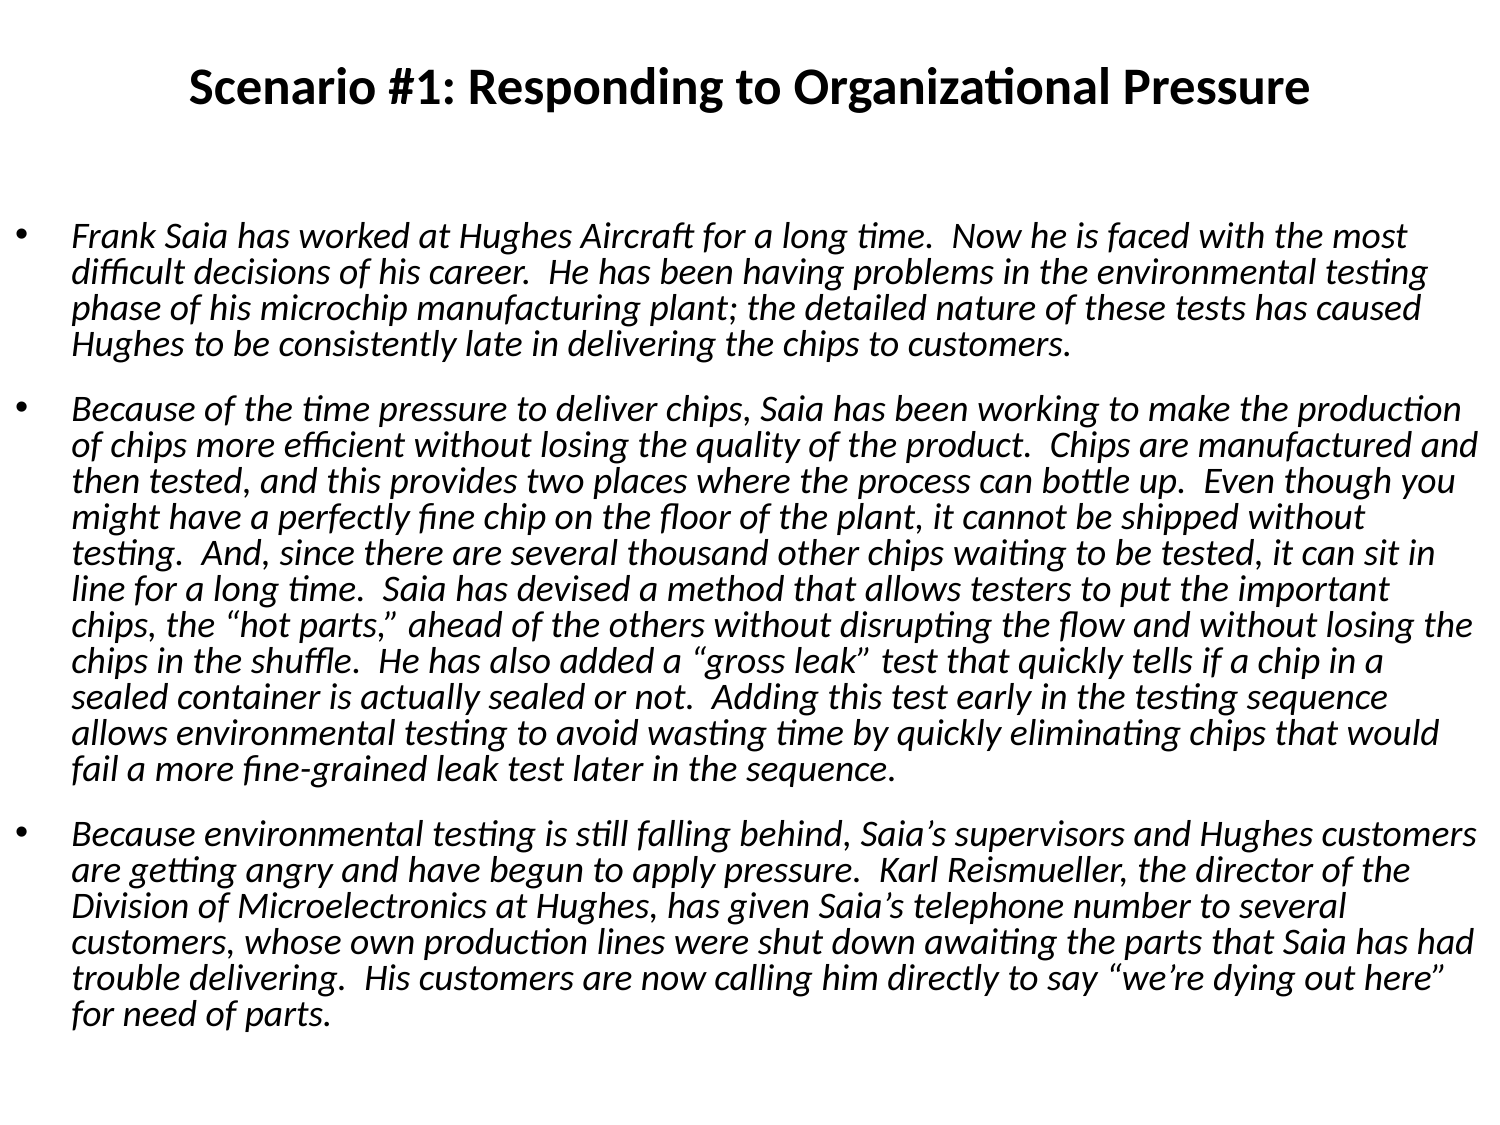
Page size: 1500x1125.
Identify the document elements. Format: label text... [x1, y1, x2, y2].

title Scenario #1: Responding to Organizational Pressure [75, 24, 1425, 143]
list Frank Saia has worked at Hughes Aircraft for a long time. Now he is faced with the most difficult decisions of his career. He has been having problems in the environmental testing phase of his microchip manufacturing plant; the detailed nature of these tests has caused Hughes to be consistently late in delivering the chips to customers. Because of the time pressure to deliver chips, Saia has been working to make the production of chips more efficient without losing the quality of the product. Chips are manufactured and then tested, and this provides two places where the process can bottle up. Even though you might have a perfectly fine chip on the floor of the plant, it cannot be shipped without testing. And, since there are several thousand other chips waiting to be tested, it can sit in line for a long time. Saia has devised a method that allows testers to put the important chips, the “hot parts,” ahead of the others without disrupting the flow and without losing the chips in the shuffle. He has also added a “gross leak” test that quickly tells if a chip in a sealed container is actually sealed or not. Adding this test early in the testing sequence allows environmental testing to avoid wasting time by quickly eliminating chips that would fail a more fine-grained leak test later in the sequence. Because environmental testing is still falling behind, Saia’s supervisors and Hughes customers are getting angry and have begun to apply pressure. Karl Reismueller, the director of the Division of Microelectronics at Hughes, has given Saia’s telephone number to several customers, whose own production lines were shut down awaiting the parts that Saia has had trouble delivering. His customers are now calling him directly to say “we’re dying out here” for need of parts. [0, 212, 1500, 1125]
